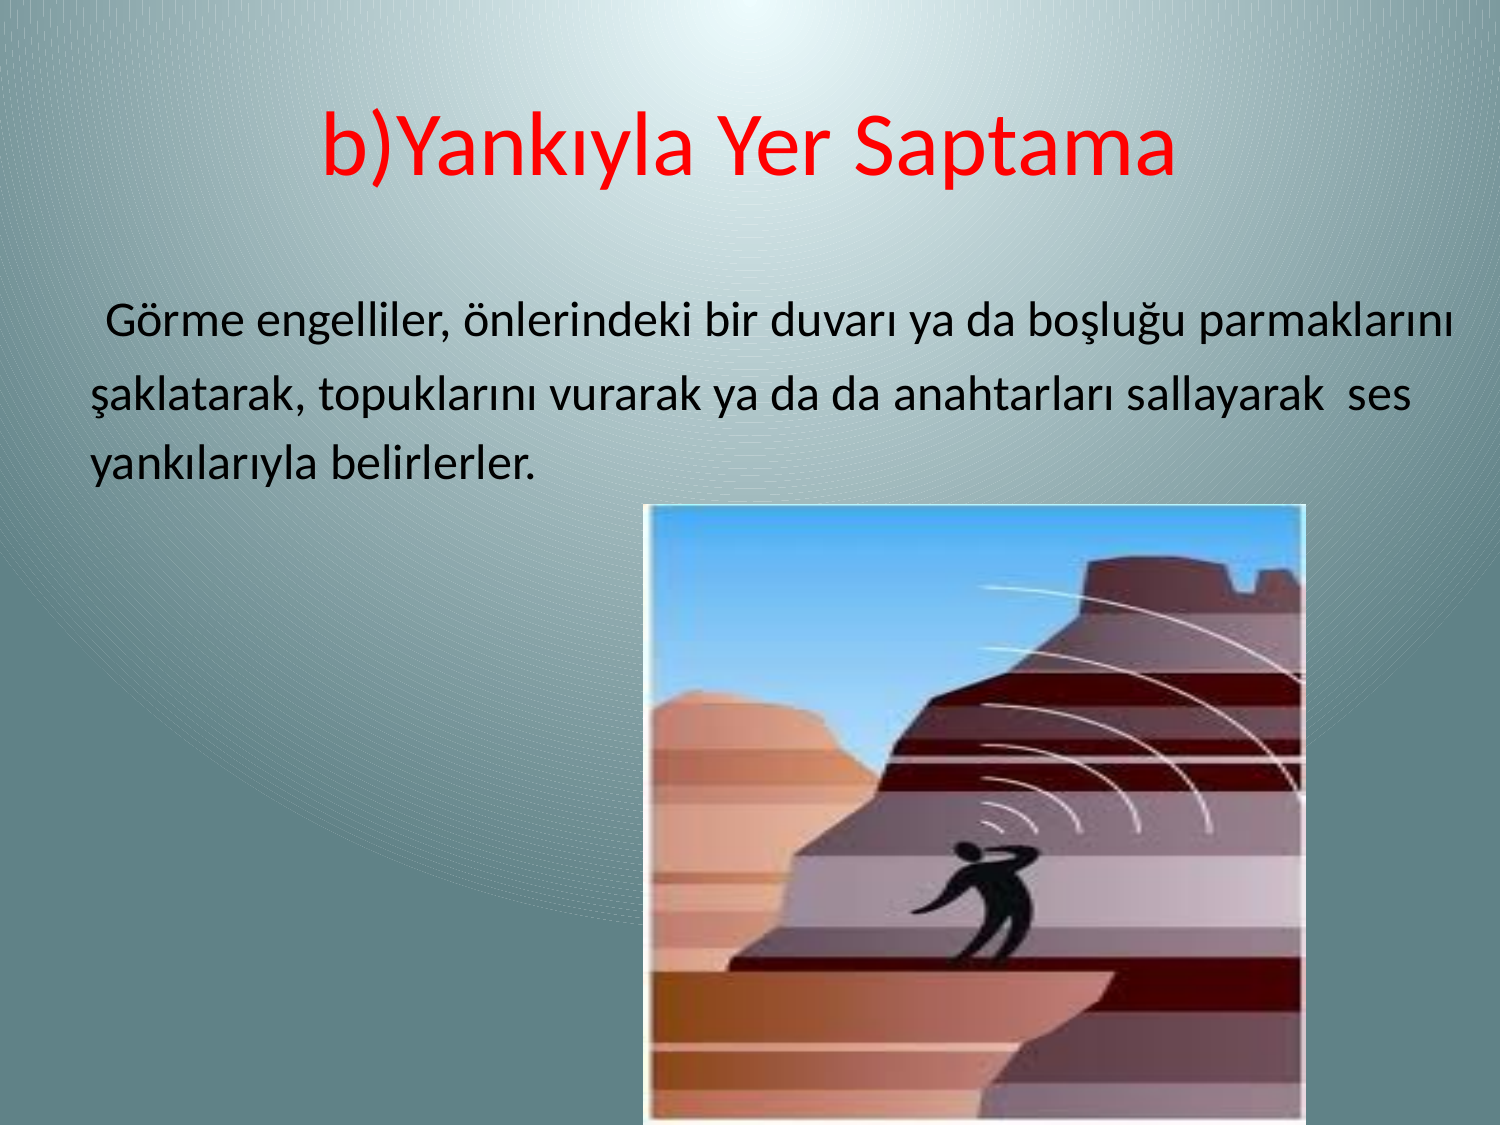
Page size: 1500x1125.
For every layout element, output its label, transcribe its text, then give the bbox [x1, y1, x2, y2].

picture [643, 504, 1306, 1125]
title b)Yankıyla Yer Saptama [75, 45, 1425, 233]
list Görme engelliler, önlerindeki bir duvarı ya da boşluğu parmaklarını şaklatarak, topuklarını vurarak ya da da anahtarları sallayarak ses yankılarıyla belirlerler. [75, 262, 1477, 1005]
